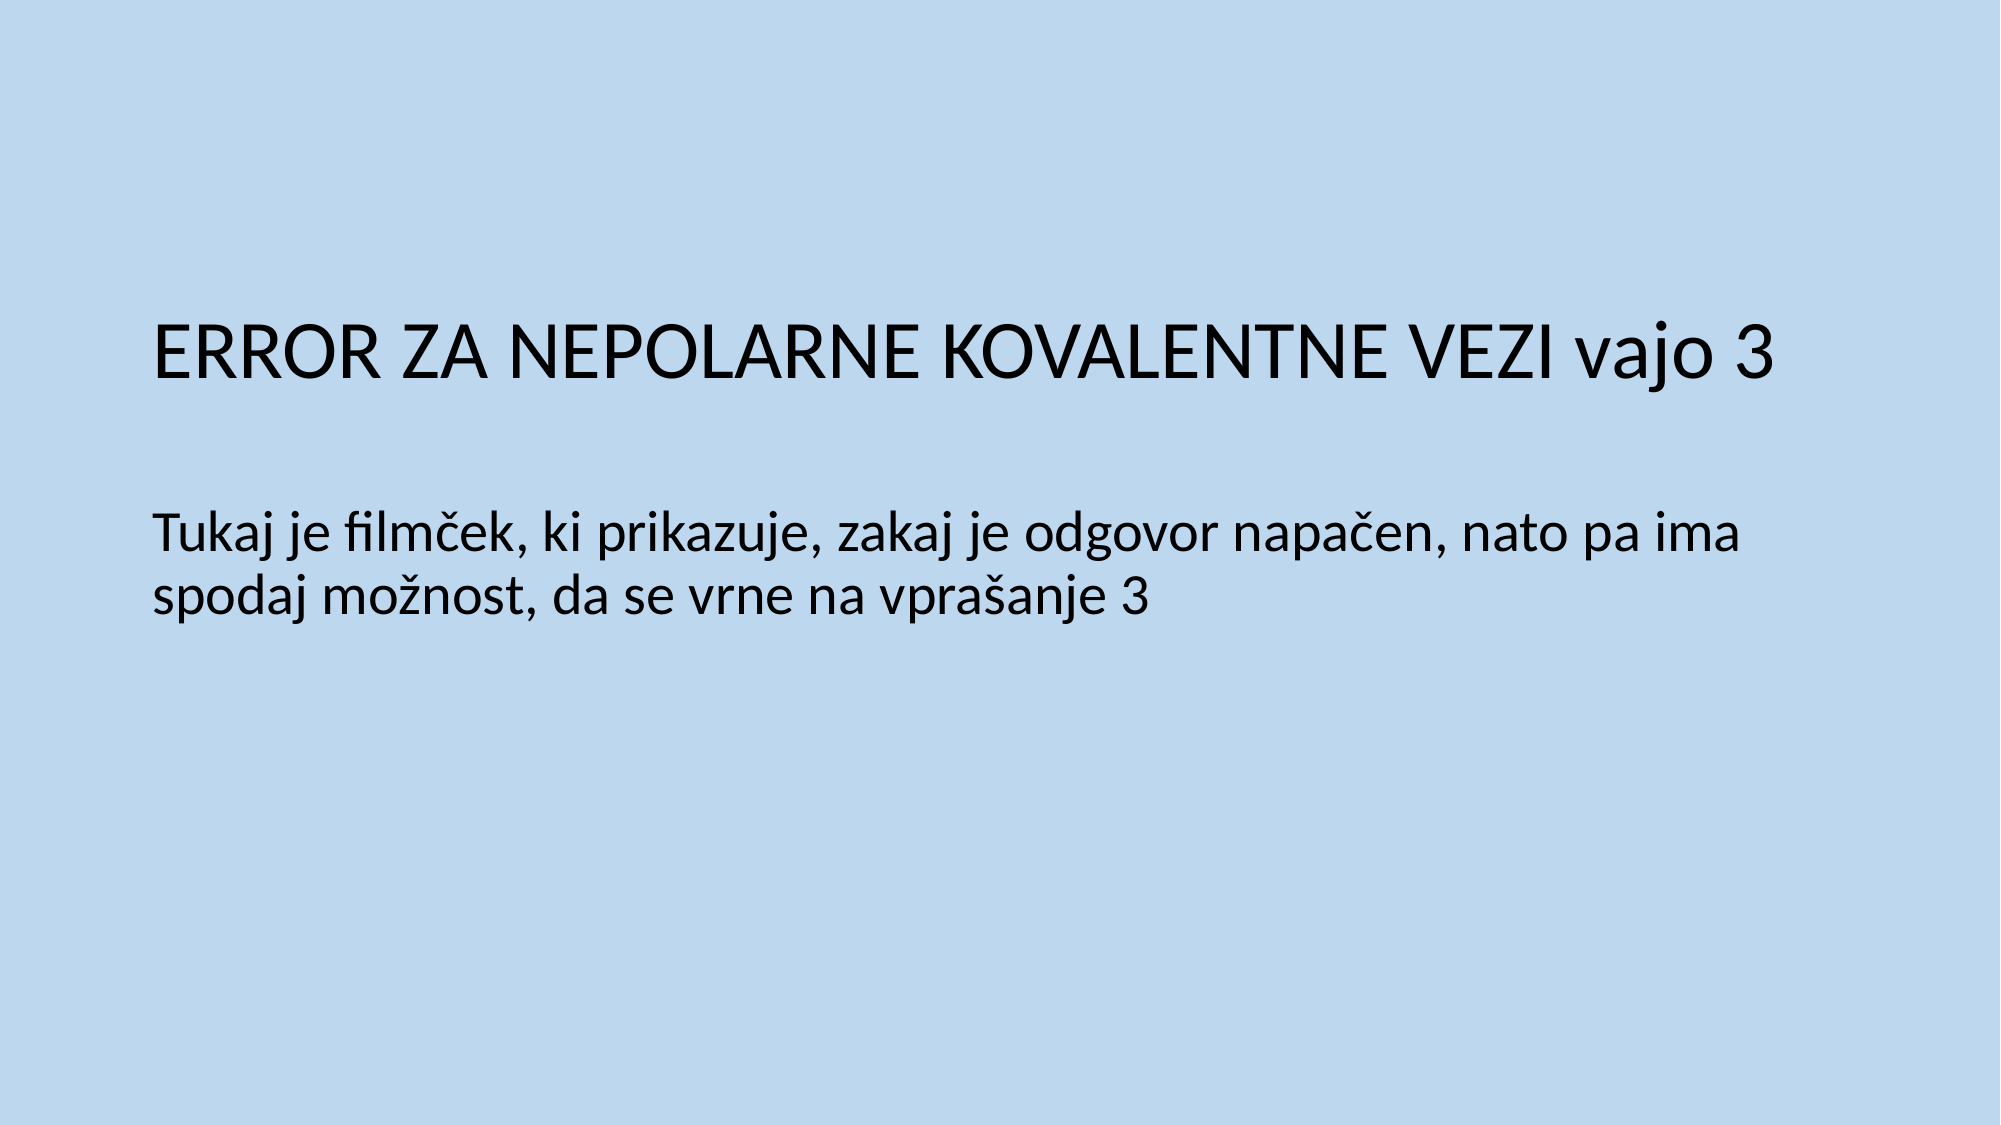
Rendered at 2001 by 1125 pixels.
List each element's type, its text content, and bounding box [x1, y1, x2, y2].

list ERROR ZA NEPOLARNE KOVALENTNE VEZI vajo 3 Tukaj je filmček, ki prikazuje, zakaj je odgovor napačen, nato pa ima spodaj možnost, da se vrne na vprašanje 3 [137, 299, 1863, 1014]
